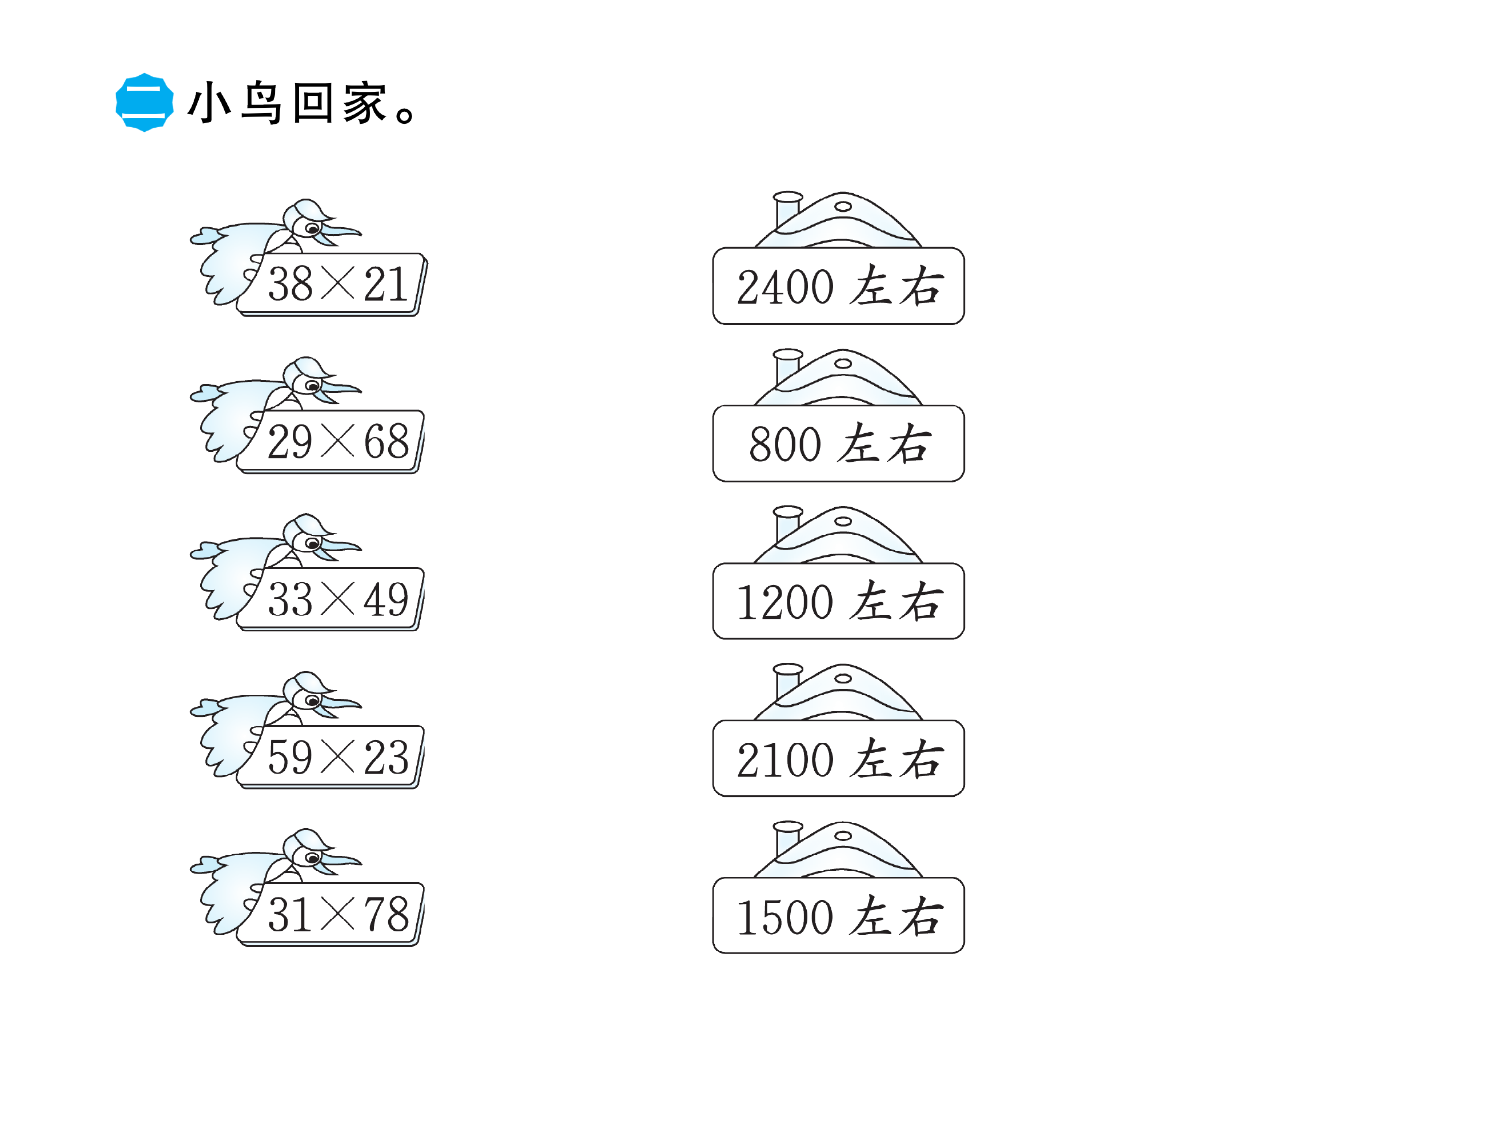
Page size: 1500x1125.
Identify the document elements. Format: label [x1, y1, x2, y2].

picture [111, 42, 1024, 988]
